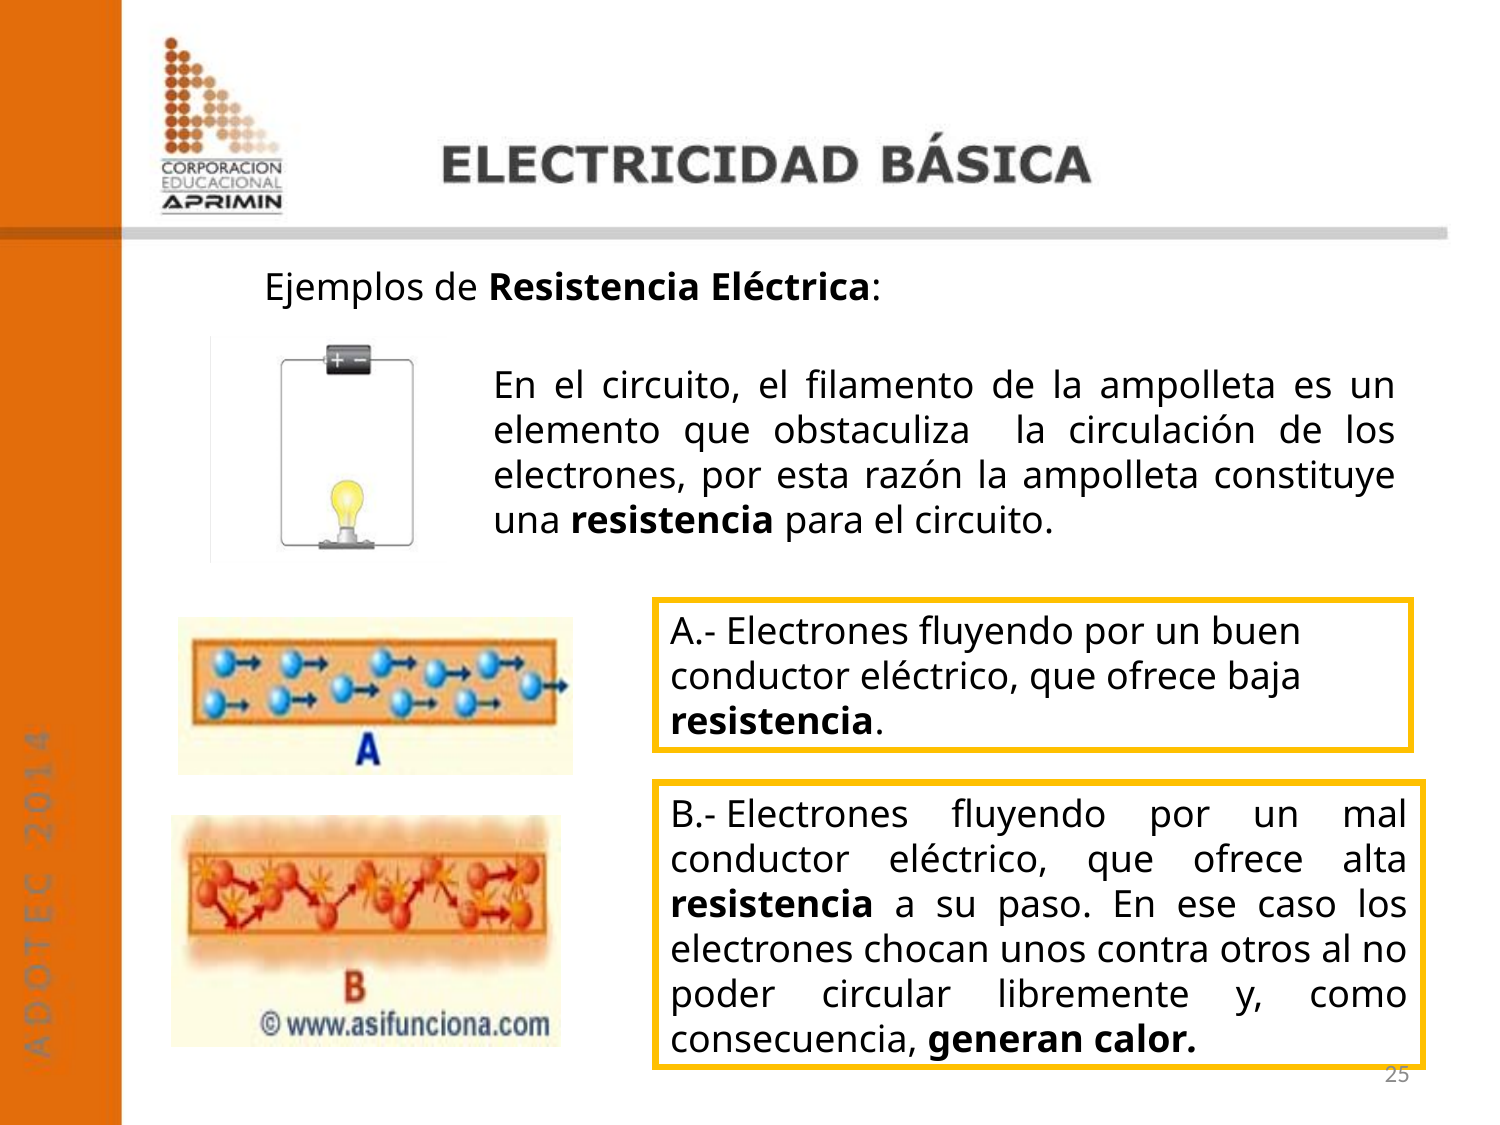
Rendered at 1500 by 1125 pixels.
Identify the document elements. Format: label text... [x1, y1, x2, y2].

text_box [170, 336, 1412, 563]
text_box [170, 782, 1424, 1071]
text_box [177, 599, 1412, 776]
slide_number 25 [1074, 1079, 1425, 1103]
text_box Ejemplos de Resistencia Eléctrica: [249, 255, 897, 316]
picture [0, 0, 1500, 1125]
